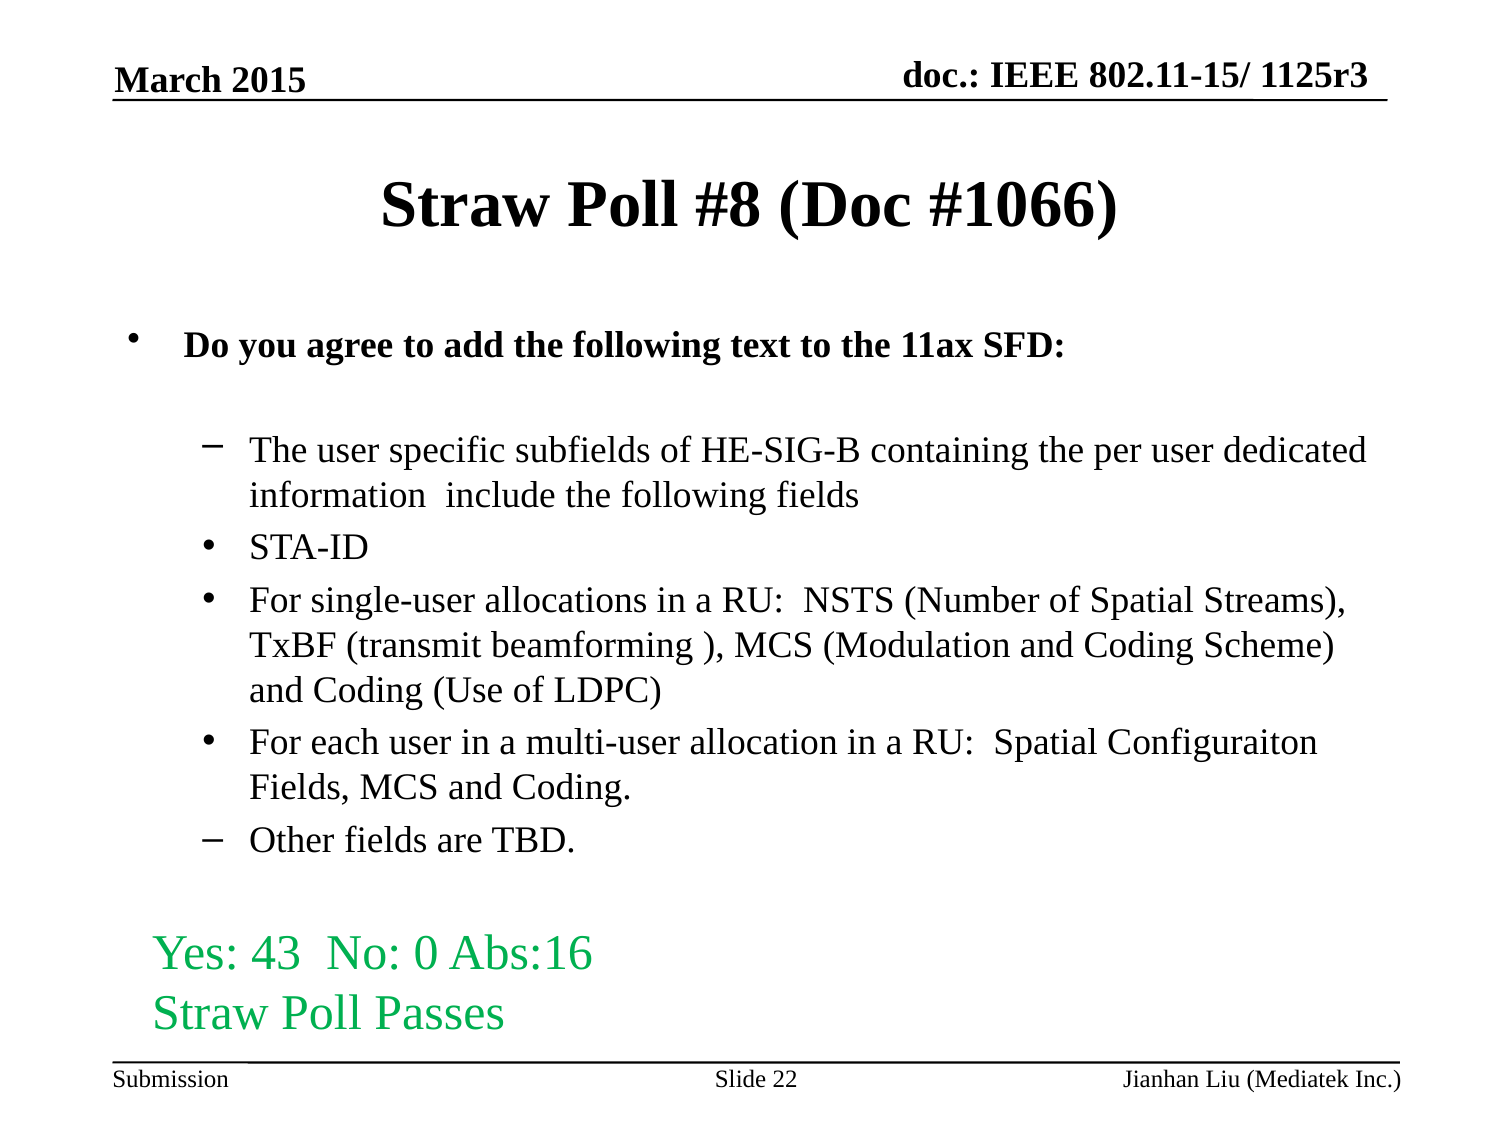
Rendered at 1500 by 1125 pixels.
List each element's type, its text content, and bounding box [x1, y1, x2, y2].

text_box Do you agree to add the following text to the 11ax SFD: The user specific subfields of HE-SIG-B containing the per user dedicated information include the following fields STA-ID For single-user allocations in a RU: NSTS (Number of Spatial Streams), TxBF (transmit beamforming ), MCS (Modulation and Coding Scheme) and Coding (Use of LDPC) For each user in a multi-user allocation in a RU: Spatial Configuraiton Fields, MCS and Coding. Other fields are TBD. [112, 312, 1388, 988]
footer Jianhan Liu (Mediatek Inc.) [1118, 1061, 1402, 1093]
text_box Yes: 43 No: 0 Abs:16 Straw Poll Passes [137, 912, 1100, 1048]
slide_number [114, 54, 309, 101]
title Straw Poll #8 (Doc #1066) [112, 112, 1388, 288]
slide_number Slide 22 [712, 1061, 800, 1093]
